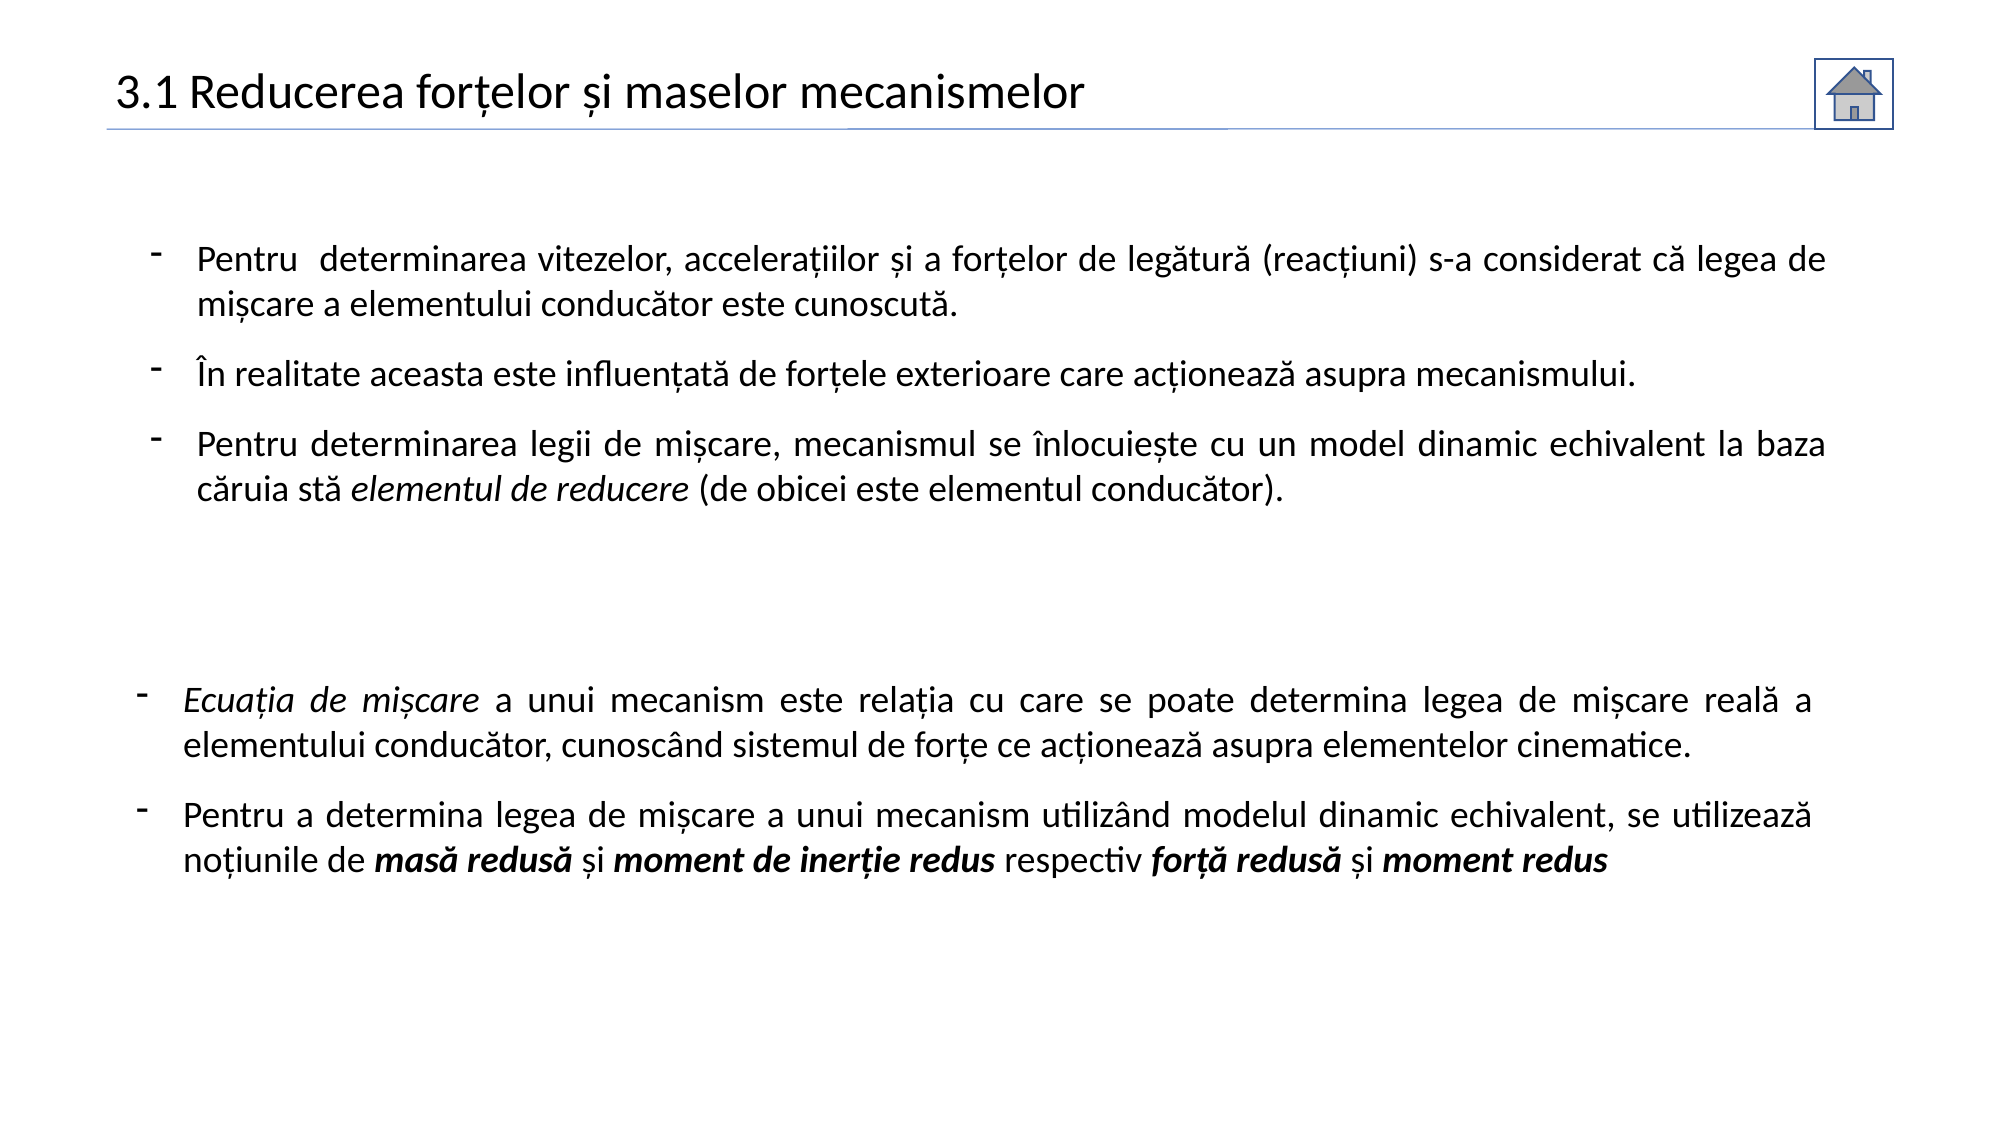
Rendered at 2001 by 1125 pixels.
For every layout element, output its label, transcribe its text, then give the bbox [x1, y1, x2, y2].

text_box Pentru determinarea vitezelor, accelerațiilor și a forțelor de legătură (reacțiuni) s-a considerat că legea de mișcare a elementului conducător este cunoscută. În realitate aceasta este influențată de forțele exterioare care acționează asupra mecanismului. Pentru determinarea legii de mișcare, mecanismul se înlocuiește cu un model dinamic echivalent la baza căruia stă elementul de reducere (de obicei este elementul conducător). [135, 226, 1843, 517]
text_box Ecuația de mișcare a unui mecanism este relația cu care se poate determina legea de mișcare reală a elementului conducător, cunoscând sistemul de forțe ce acționează asupra elementelor cinematice. Pentru a determina legea de mișcare a unui mecanism utilizând modelul dinamic echivalent, se utilizează noțiunile de masă redusă și moment de inerție redus respectiv forță redusă și moment redus [121, 668, 1829, 958]
text_box [1814, 58, 1894, 128]
text_box 3.1 Reducerea forțelor și maselor mecanismelor [100, 51, 1114, 127]
